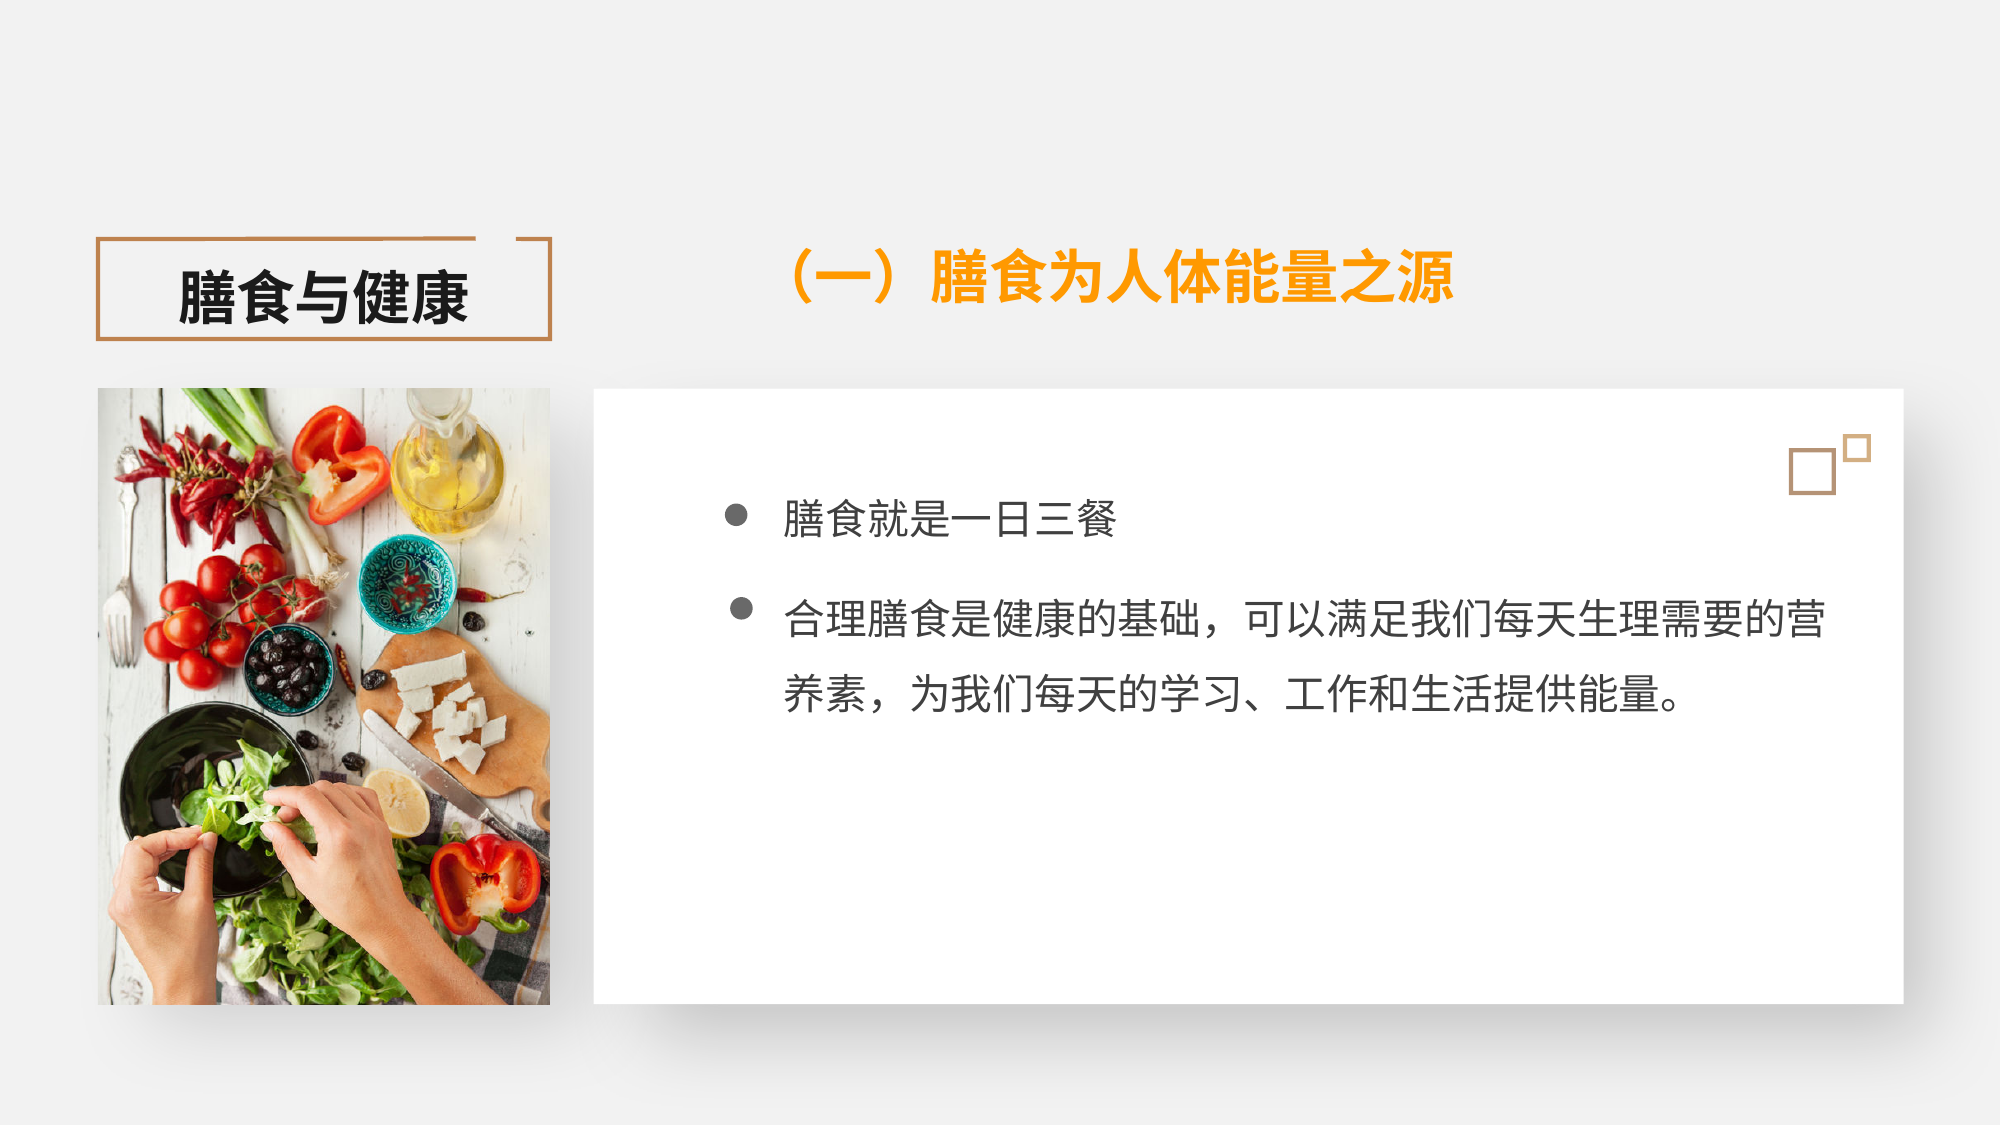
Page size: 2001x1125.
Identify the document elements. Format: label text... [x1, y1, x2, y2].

text_box [96, 237, 551, 341]
text_box [1844, 435, 1870, 461]
text_box [593, 387, 1905, 1005]
text_box 膳食与健康 [116, 232, 532, 339]
text_box （一）膳食为人体能量之源 [741, 232, 1575, 318]
picture [97, 388, 550, 1005]
text_box [1790, 449, 1835, 494]
text_box 膳食就是一日三餐 合理膳食是健康的基础，可以满足我们每天生理需要的营养素，为我们每天的学习、工作和生活提供能量。 [769, 460, 1869, 726]
text_box [729, 596, 754, 621]
text_box [723, 502, 749, 528]
